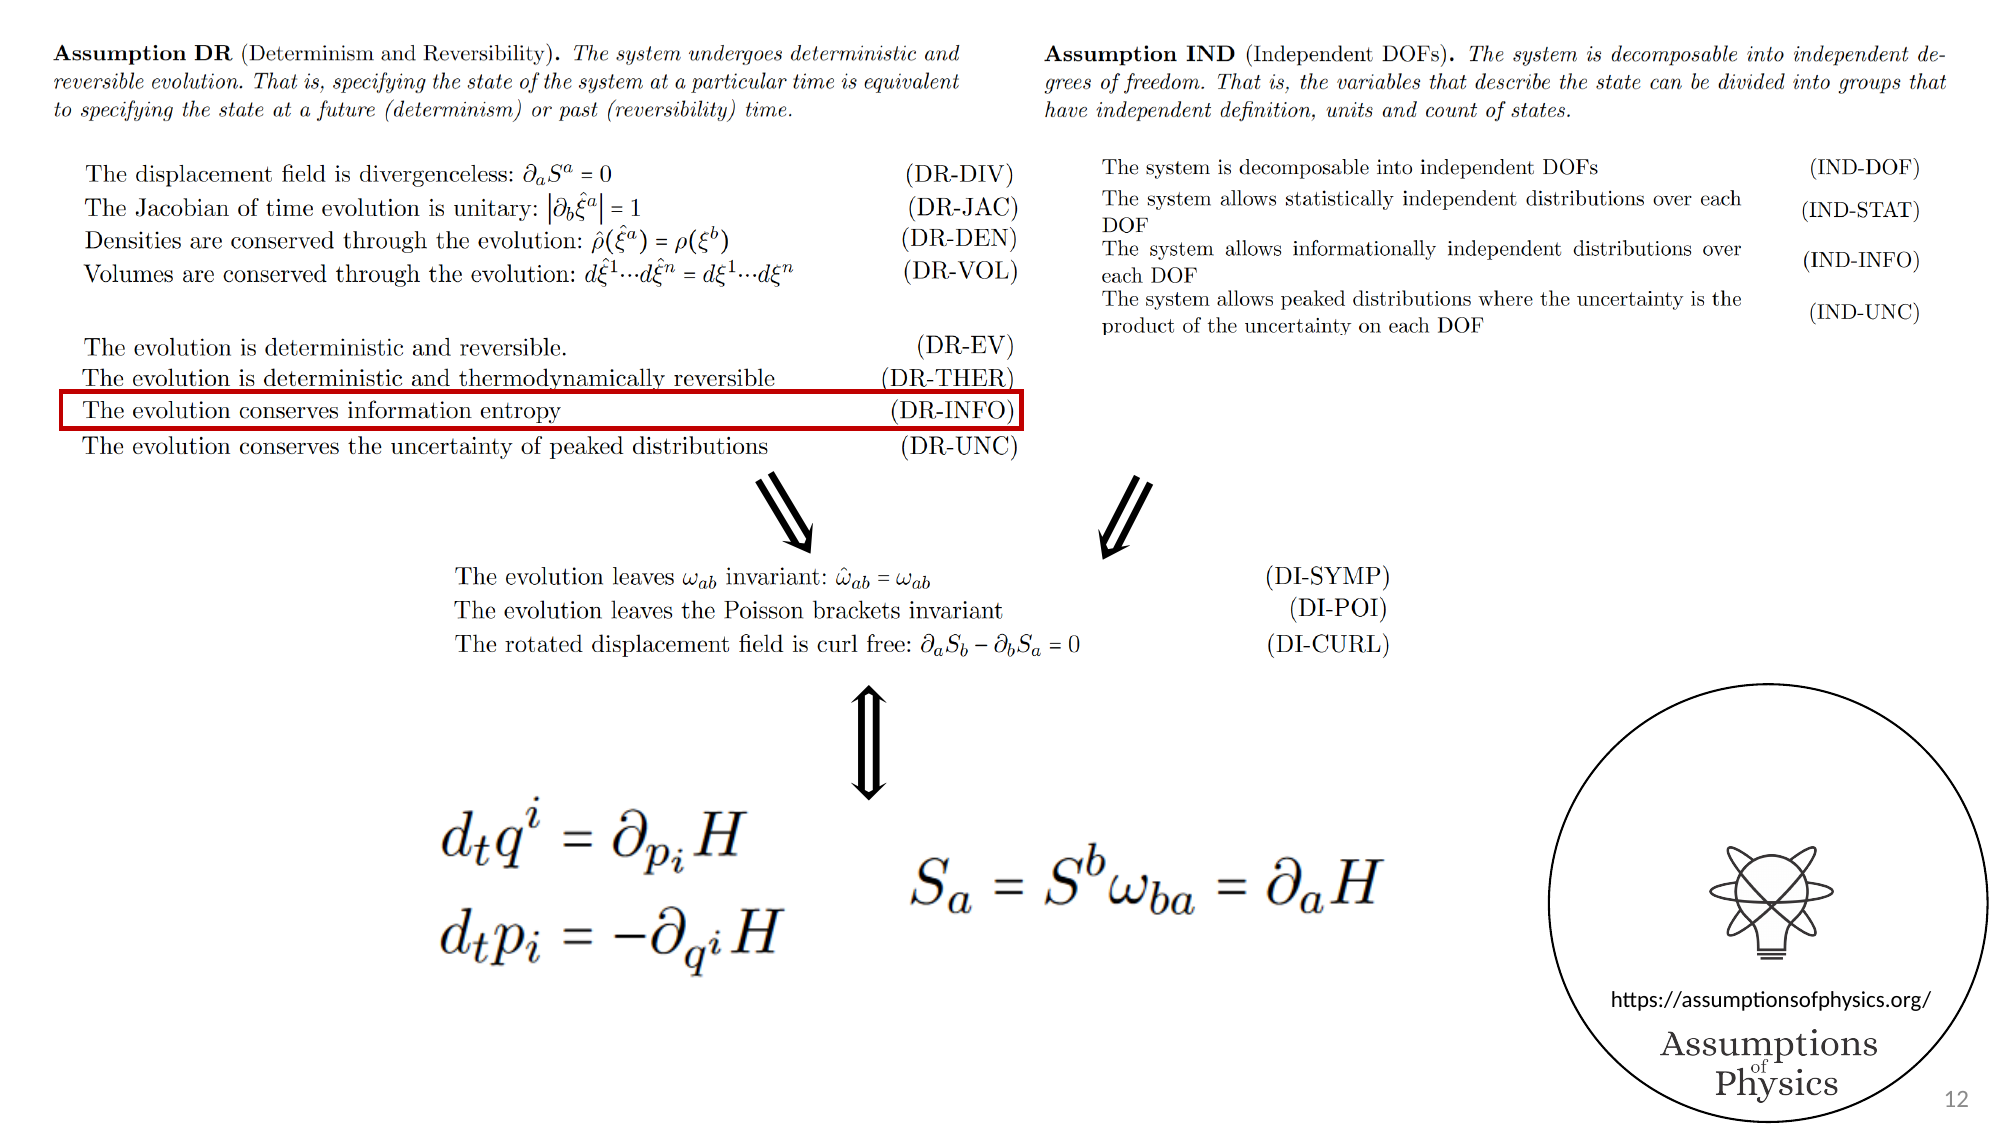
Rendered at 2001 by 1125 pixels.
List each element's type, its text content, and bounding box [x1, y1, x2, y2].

picture [1709, 846, 1834, 960]
picture [15, 156, 1019, 256]
slide_number 12 [1893, 1078, 1985, 1116]
picture [14, 395, 1018, 462]
picture [889, 836, 1411, 929]
picture [386, 595, 1387, 624]
picture [390, 627, 1391, 661]
picture [15, 363, 1016, 394]
picture [1032, 37, 1957, 129]
picture [42, 37, 968, 130]
picture [1040, 153, 1924, 335]
text_box [60, 391, 1023, 429]
picture [17, 258, 1018, 287]
picture [15, 331, 1016, 361]
picture [389, 559, 1390, 594]
picture [410, 787, 802, 987]
picture [1660, 1029, 1877, 1103]
